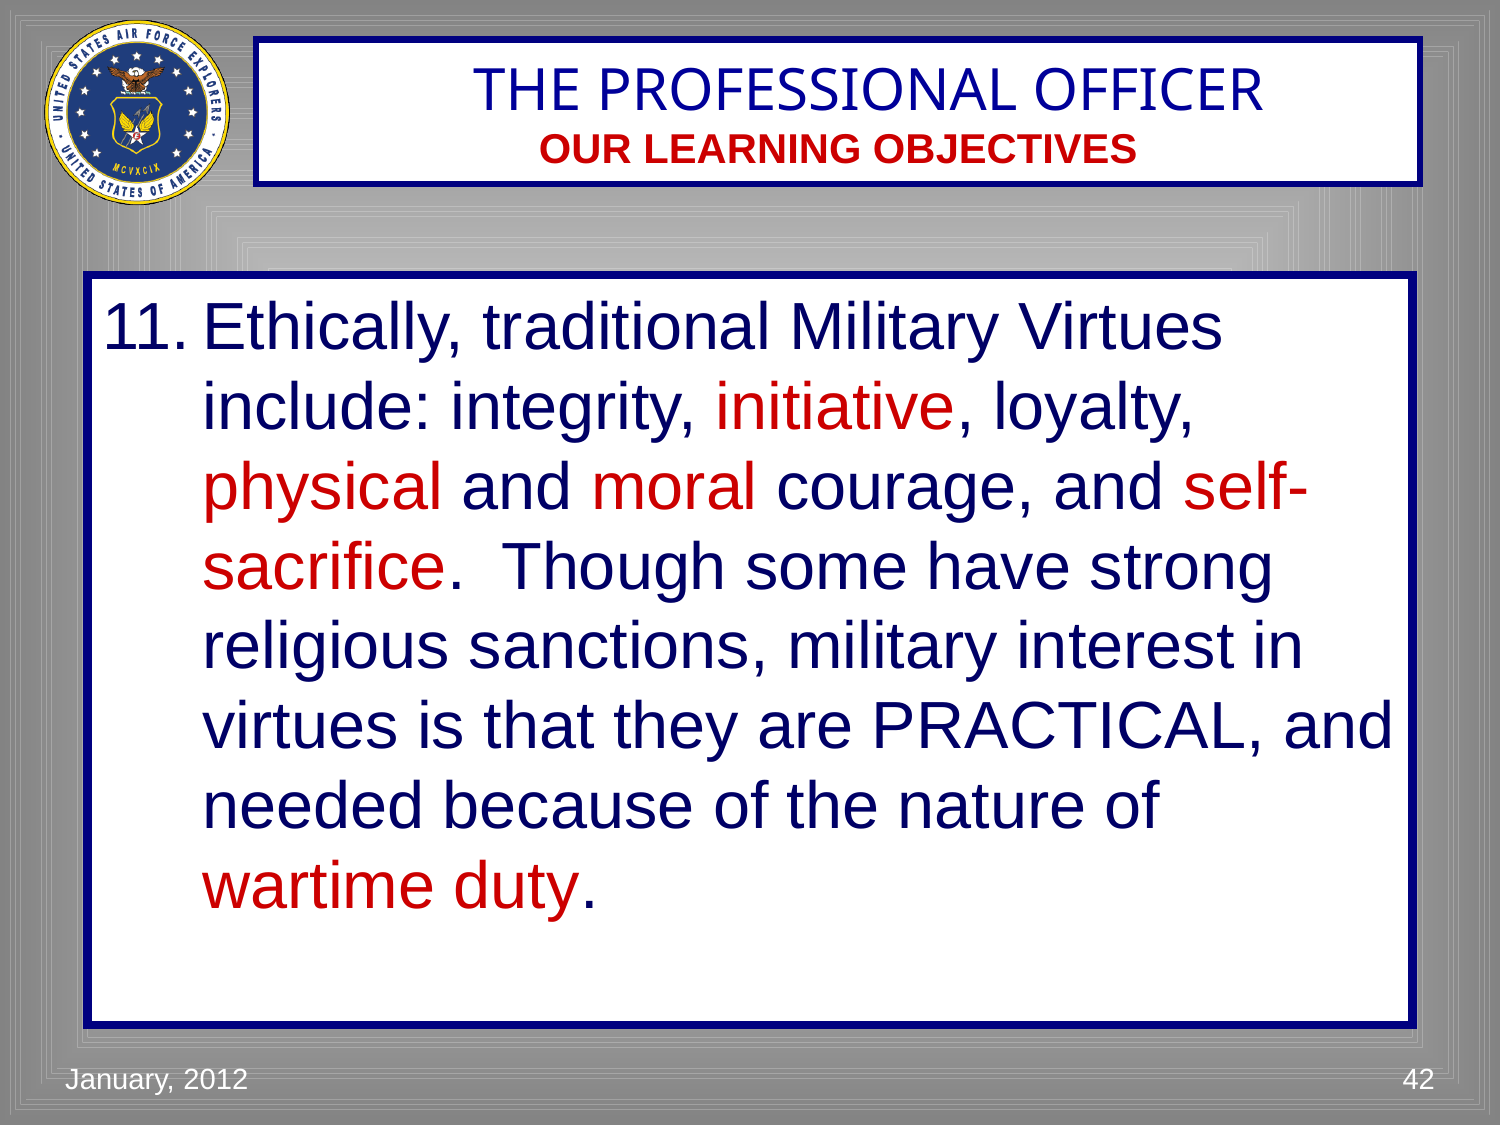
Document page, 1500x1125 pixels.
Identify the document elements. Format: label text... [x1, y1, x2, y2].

title THE PROFESSIONAL OFFICER OUR LEARNING OBJECTIVES [256, 39, 1420, 185]
list 11. Ethically, traditional Military Virtues include: integrity, initiative, loyalty, physical and moral courage, and self-sacrifice. Though some have strong religious sanctions, military interest in virtues is that they are PRACTICAL, and needed because of the nature of wartime duty. [87, 275, 1413, 1025]
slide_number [50, 1024, 425, 1103]
slide_number 42 [1074, 1024, 1450, 1103]
picture [36, 11, 238, 214]
